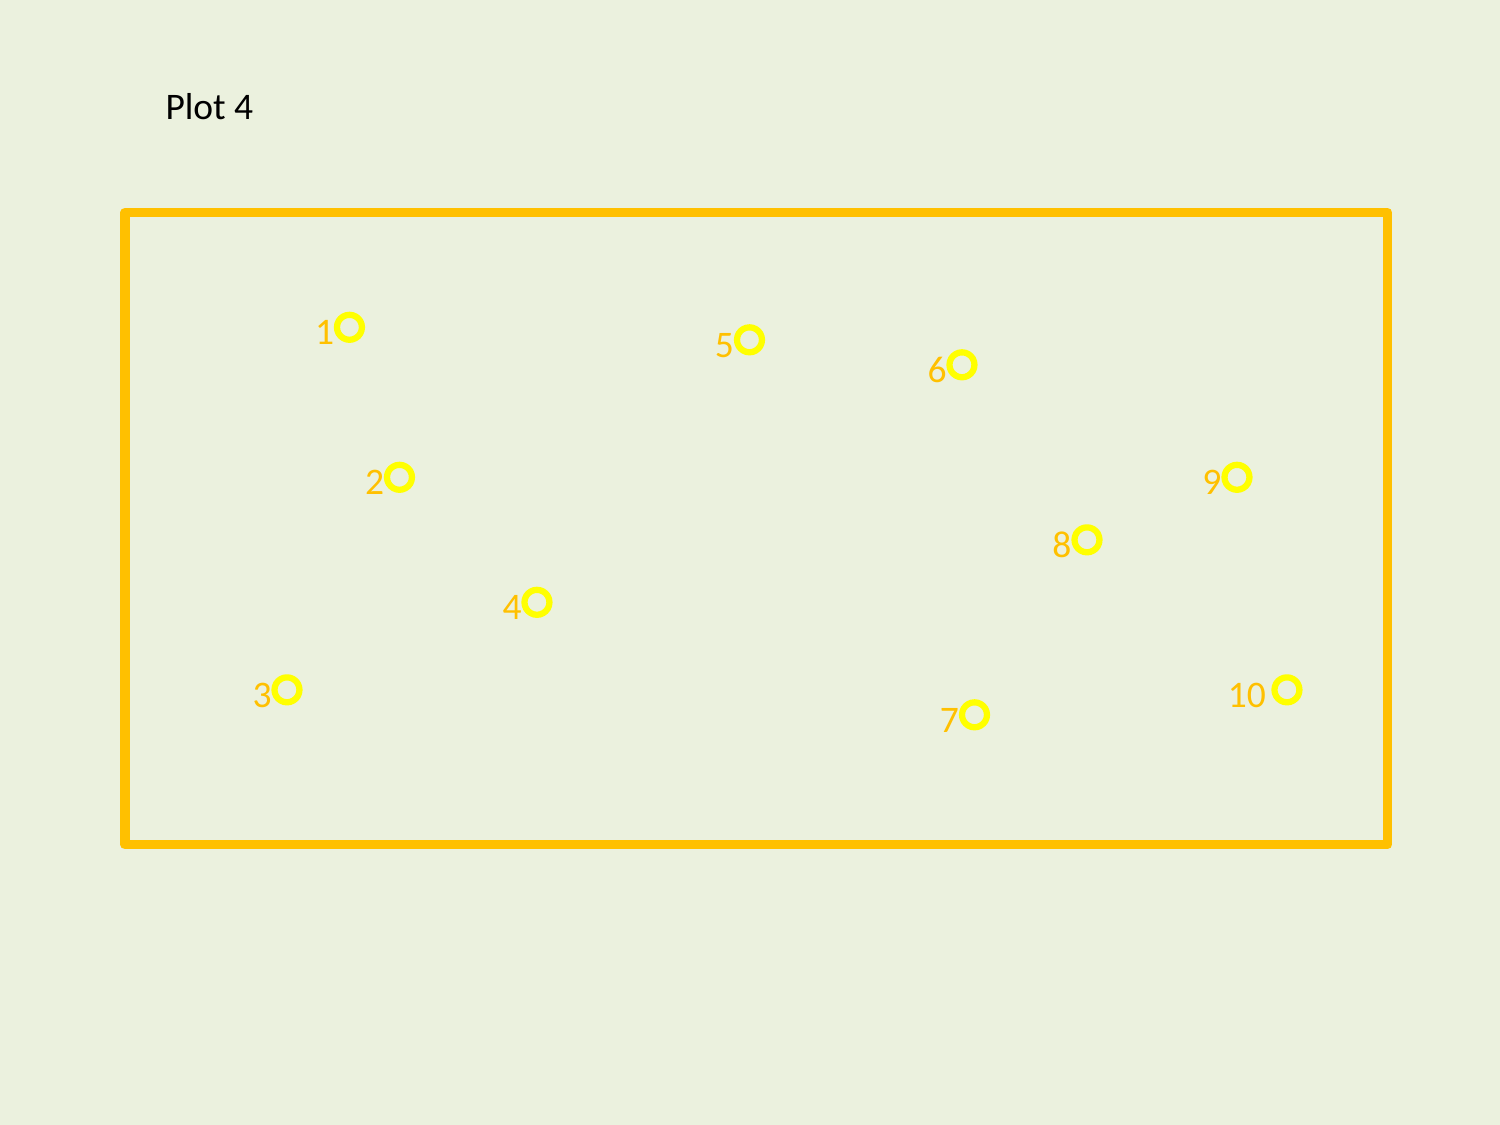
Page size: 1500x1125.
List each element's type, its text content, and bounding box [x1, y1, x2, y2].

text_box Plot 4 [150, 74, 268, 135]
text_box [1187, 449, 1250, 511]
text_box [699, 312, 763, 374]
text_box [912, 337, 975, 399]
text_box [1212, 662, 1300, 724]
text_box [487, 574, 550, 636]
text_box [1037, 512, 1100, 574]
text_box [237, 662, 300, 724]
text_box [123, 210, 1389, 847]
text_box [349, 449, 413, 511]
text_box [299, 299, 363, 361]
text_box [924, 687, 988, 749]
